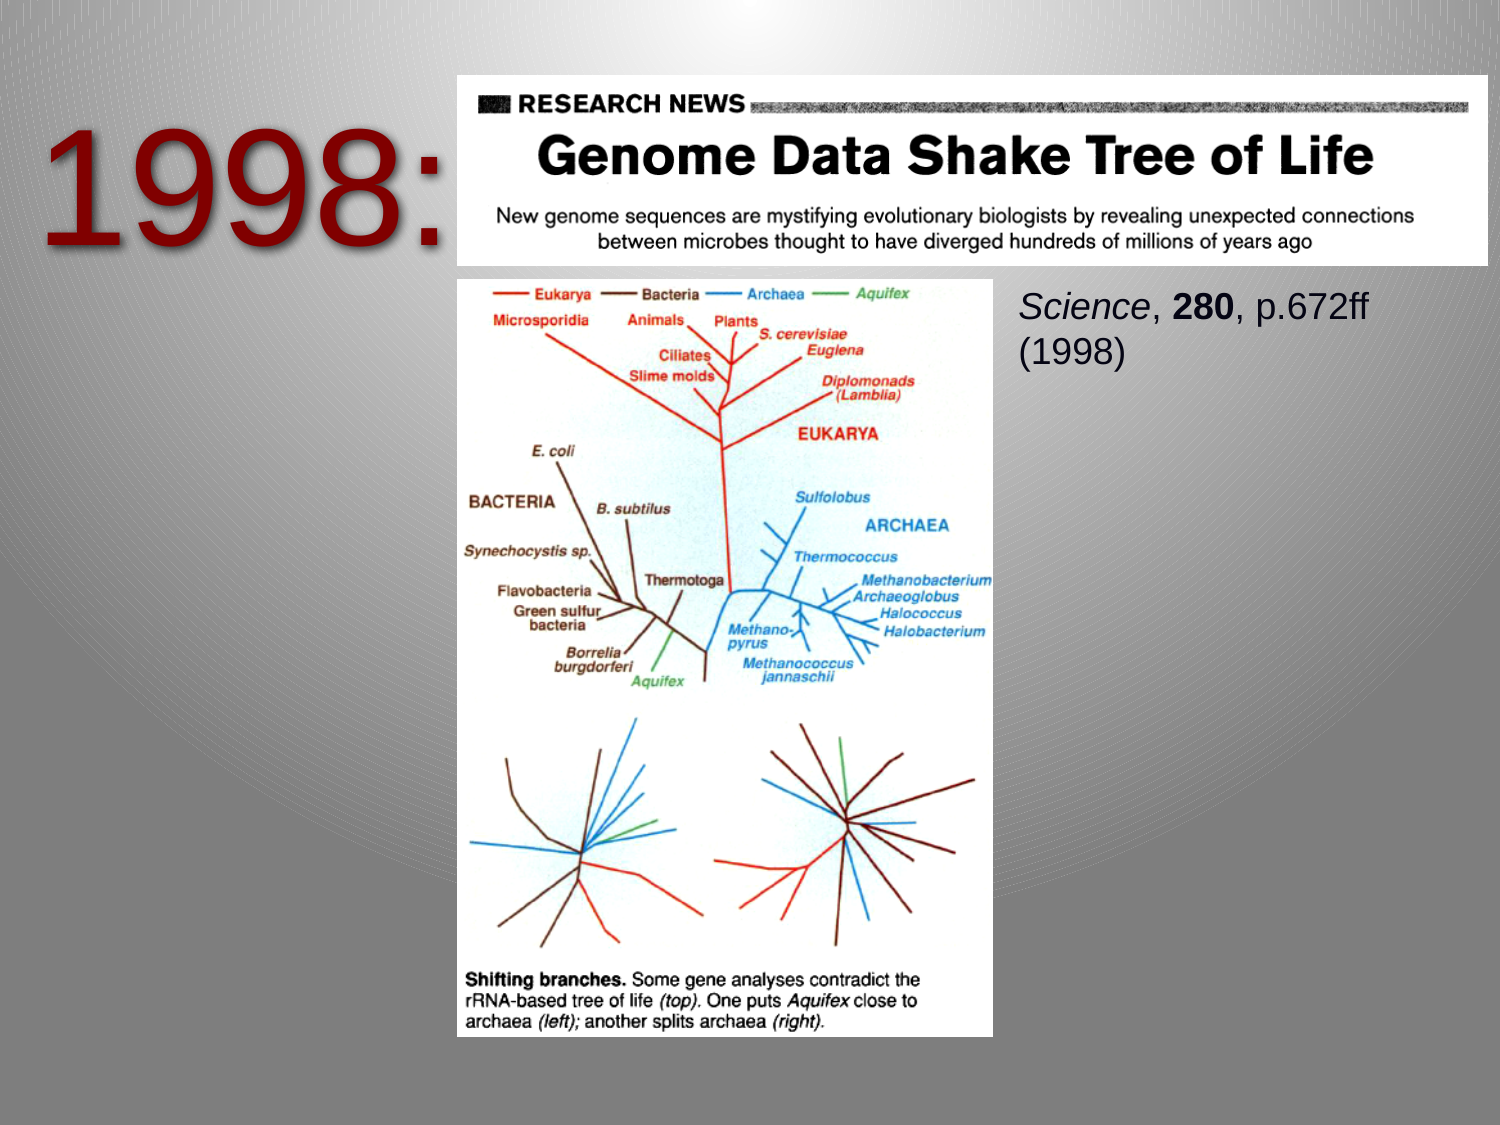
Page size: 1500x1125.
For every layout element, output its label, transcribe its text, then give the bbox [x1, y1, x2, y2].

picture [457, 279, 994, 1037]
picture [457, 75, 1488, 266]
text_box Science, 280, p.672ff (1998) [1003, 274, 1488, 380]
text_box 1998: [20, 71, 468, 287]
